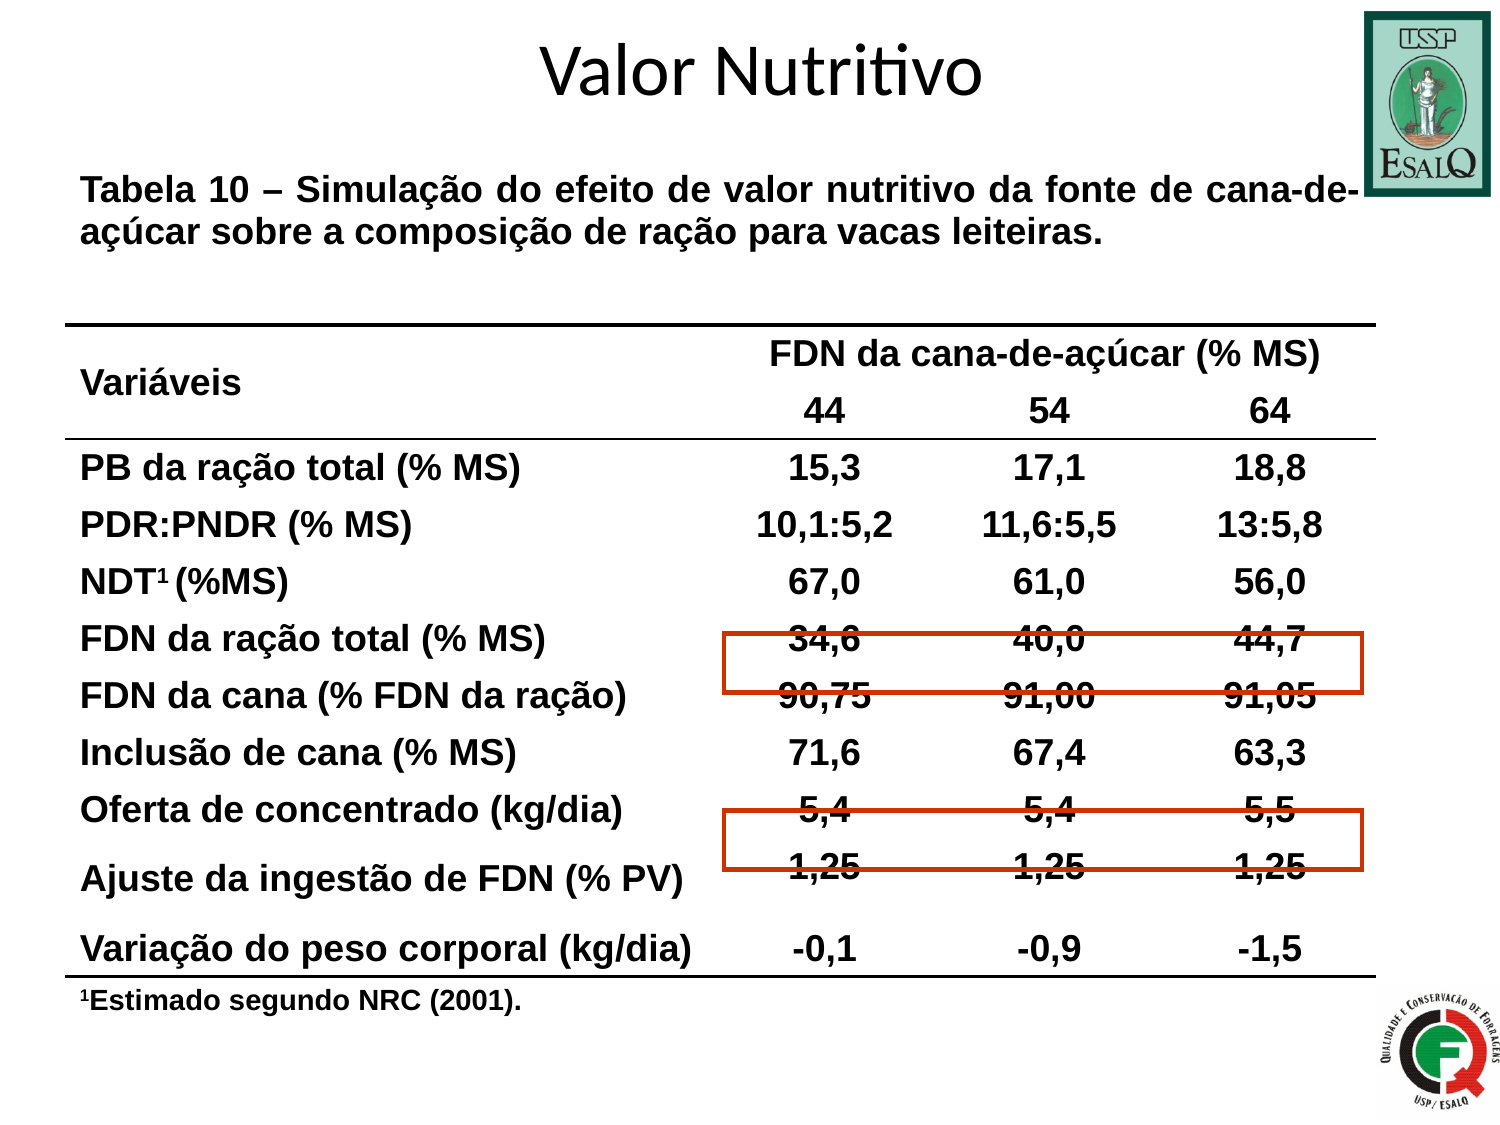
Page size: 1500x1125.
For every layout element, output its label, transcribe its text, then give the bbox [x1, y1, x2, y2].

table_cell FDN da cana-de-açúcar (% MS) [714, 327, 1376, 382]
table_cell PB da ração total (% MS) [65, 440, 714, 496]
table_cell 1,25 [1164, 838, 1376, 920]
table_cell NDT1 (%MS) [65, 553, 714, 610]
table_cell Variação do peso corporal (kg/dia) [65, 920, 714, 975]
table_cell 61,0 [935, 553, 1164, 610]
table_cell 44 [714, 382, 935, 438]
table_cell 5,4 [714, 781, 935, 838]
table_cell FDN da ração total (% MS) [65, 610, 714, 667]
picture [1375, 984, 1500, 1121]
table_cell 91,05 [1164, 667, 1376, 724]
table_cell 15,3 [714, 440, 935, 496]
table_cell 56,0 [1164, 553, 1376, 610]
table_cell -0,1 [714, 920, 935, 975]
table_cell 63,3 [1164, 724, 1376, 781]
table_cell 40,0 [935, 610, 1164, 633]
table_cell Variáveis [65, 327, 714, 438]
table_cell 1Estimado segundo NRC (2001). [65, 978, 1376, 1024]
text_box [724, 810, 1362, 870]
table_cell 90,75 [714, 667, 935, 724]
table_cell 64 [1164, 382, 1376, 438]
table_cell PDR:PNDR (% MS) [65, 496, 714, 553]
table_cell 17,1 [935, 440, 1164, 496]
table_cell 67,4 [935, 724, 1164, 781]
table_cell 13:5,8 [1164, 496, 1376, 553]
table_cell 5,5 [1164, 781, 1376, 838]
table_header Tabela 10 – Simulação do efeito de valor nutritivo da fonte de cana-de-açúcar sobre a composição de ração para vacas leiteiras. [65, 161, 1376, 323]
table_cell 5,4 [935, 781, 1164, 810]
table_cell 44,7 [1164, 610, 1376, 667]
table_cell 18,8 [1164, 440, 1376, 496]
table_cell 67,0 [714, 553, 935, 610]
table_cell Oferta de concentrado (kg/dia) [65, 781, 714, 838]
text_box [724, 633, 1362, 693]
table_cell 10,1:5,2 [714, 496, 935, 553]
table_cell Ajuste da ingestão de FDN (% PV) [65, 838, 714, 920]
table_cell -0,9 [935, 920, 1164, 975]
table_cell Inclusão de cana (% MS) [65, 724, 714, 781]
table_cell 91,00 [935, 693, 1164, 724]
table_cell 1,25 [935, 870, 1164, 920]
table_cell 54 [935, 382, 1164, 438]
table_cell FDN da cana (% FDN da ração) [65, 667, 714, 724]
table_cell 34,6 [714, 610, 935, 667]
table_cell 71,6 [714, 724, 935, 781]
table_cell -1,5 [1164, 920, 1376, 975]
title Valor Nutritivo [112, 0, 1413, 160]
picture [1364, 11, 1491, 197]
table_cell 11,6:5,5 [935, 496, 1164, 553]
table_cell 1,25 [714, 838, 935, 920]
